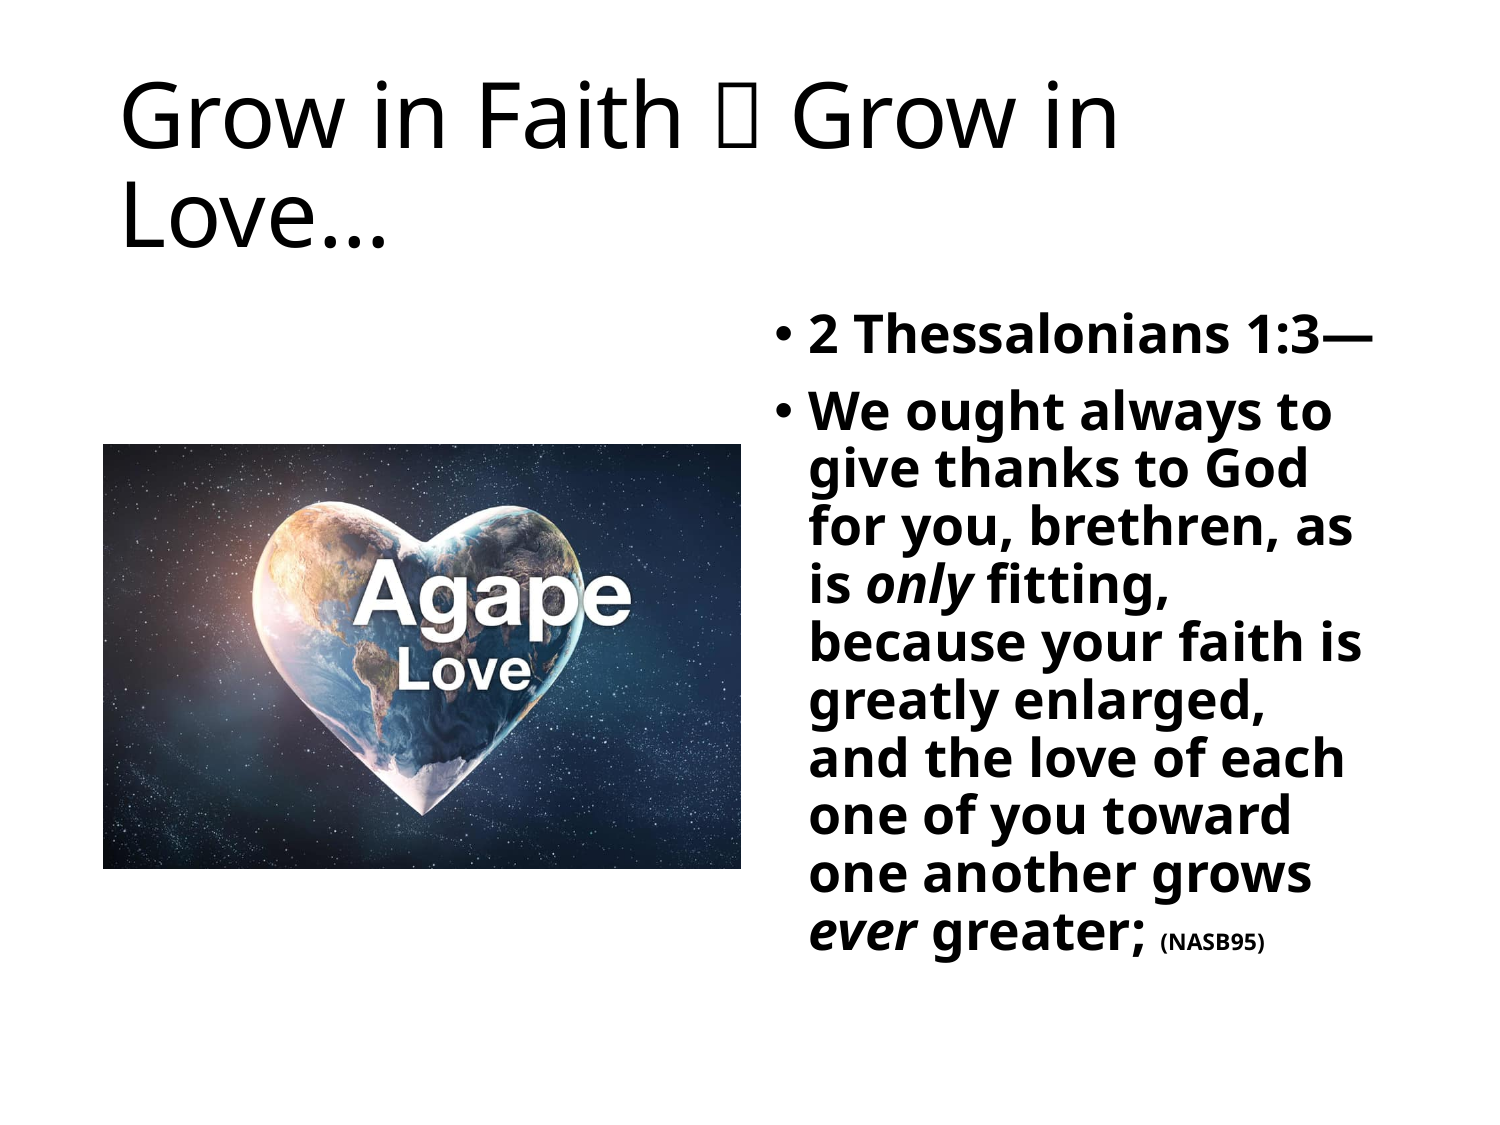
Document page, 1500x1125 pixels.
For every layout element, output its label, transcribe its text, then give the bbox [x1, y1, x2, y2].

title Grow in Faith  Grow in Love… [103, 59, 1397, 278]
list 2 Thessalonians 1:3— We ought always to give thanks to God for you, brethren, as is only fitting, because your faith is greatly enlarged, and the love of each one of you toward one another grows ever greater; (NASB95) [759, 299, 1397, 1014]
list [103, 444, 741, 869]
